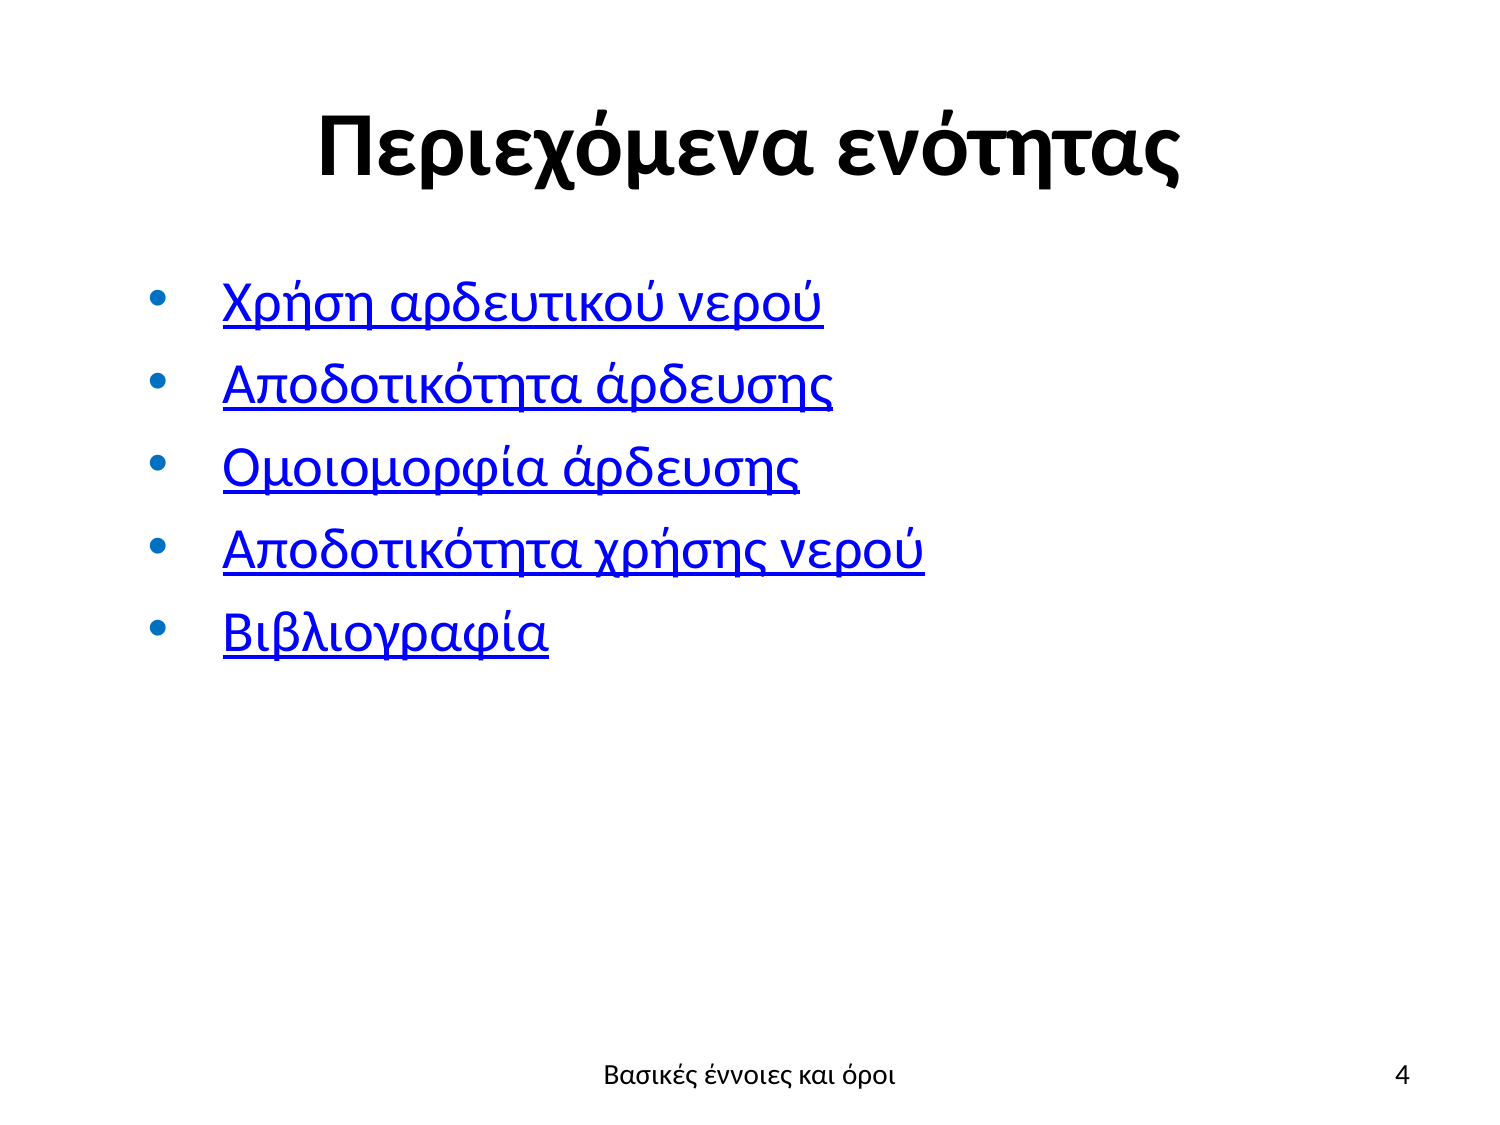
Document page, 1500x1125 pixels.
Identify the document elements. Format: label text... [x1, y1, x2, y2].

footer Βασικές έννοιες και όροι [512, 1042, 988, 1103]
title Περιεχόμενα ενότητας [75, 45, 1425, 233]
slide_number 4 [1074, 1042, 1425, 1103]
text_box Χρήση αρδευτικού νερού Αποδοτικότητα άρδευσης Ομοιομορφία άρδευσης Αποδοτικότητα χρήσης νερού Βιβλιογραφία [132, 255, 1353, 823]
